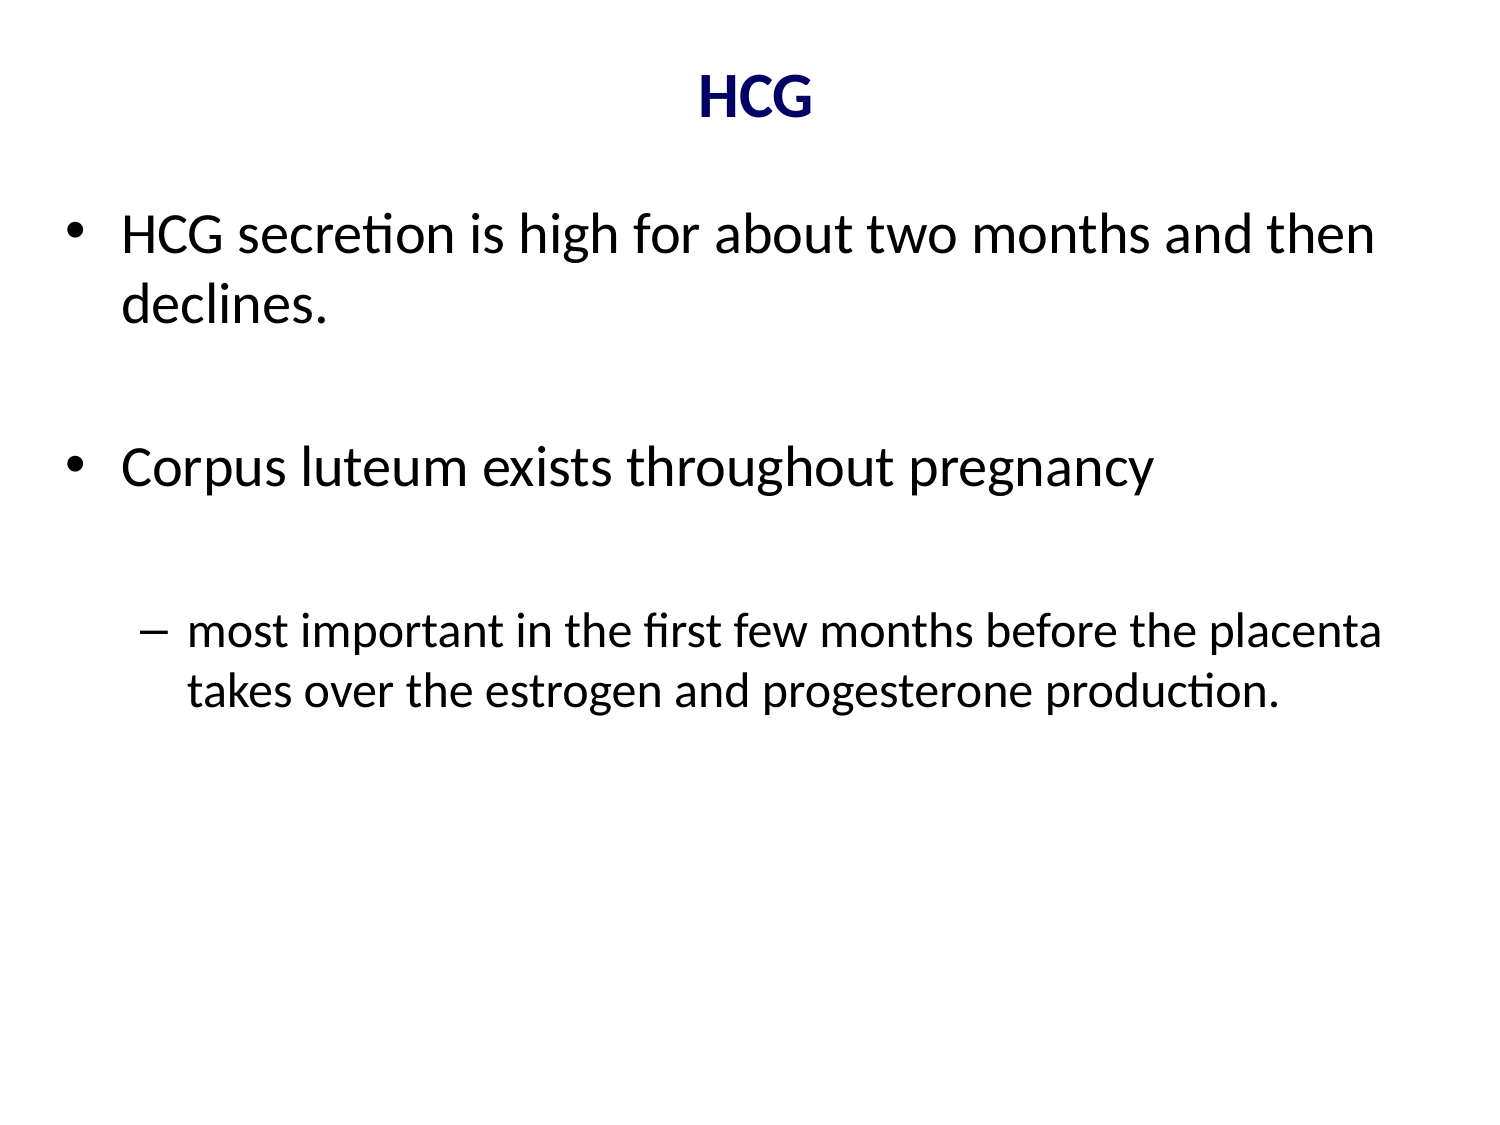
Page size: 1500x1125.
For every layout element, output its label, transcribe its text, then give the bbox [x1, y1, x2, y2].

title HCG [50, 45, 1463, 138]
list HCG secretion is high for about two months and then declines. Corpus luteum exists throughout pregnancy most important in the first few months before the placenta takes over the estrogen and progesterone production. [50, 187, 1463, 1050]
